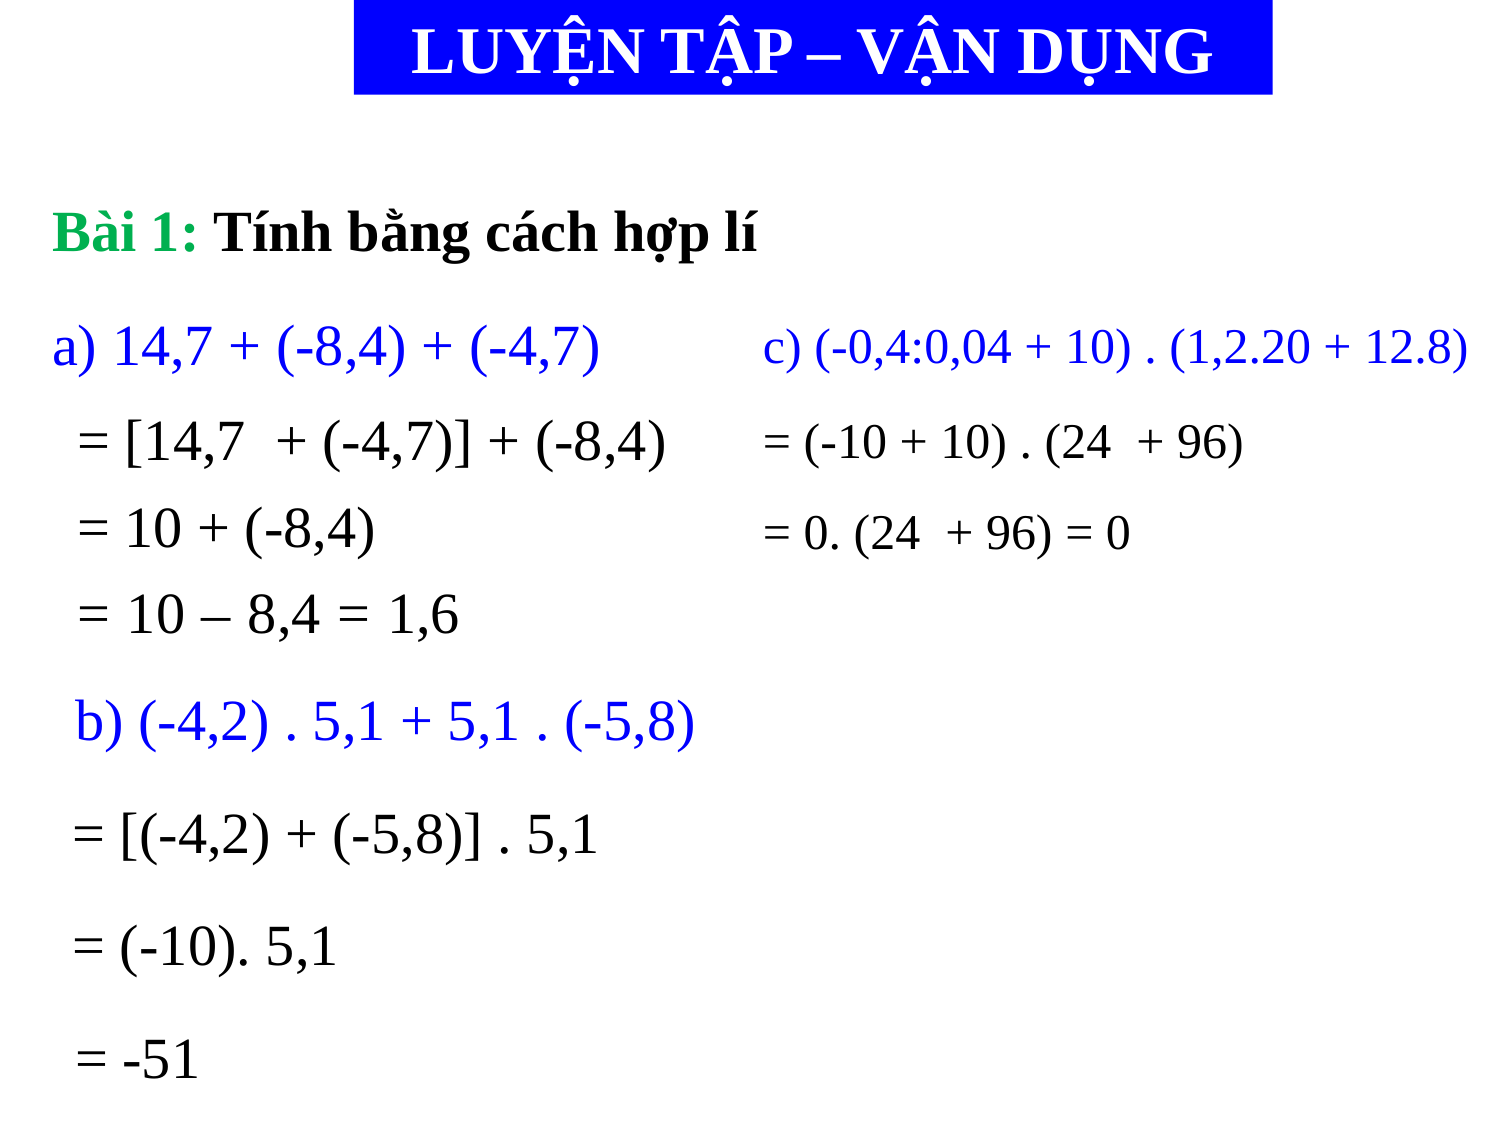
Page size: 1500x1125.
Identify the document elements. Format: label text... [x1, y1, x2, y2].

text_box b) (-4,2) . 5,1 + 5,1 . (-5,8) [60, 675, 771, 760]
text_box = [14,7 + (-4,7)] + (-8,4) [62, 394, 925, 480]
text_box = (-10 + 10) . (24 + 96) [748, 401, 1500, 477]
text_box = 10 – 8,4 = 1,6 [62, 567, 475, 675]
text_box Bài 1: Tính bằng cách hợp lí [37, 185, 1125, 271]
text_box = [(-4,2) + (-5,8)] . 5,1 [57, 787, 661, 873]
text_box = 10 + (-8,4) [62, 481, 475, 567]
text_box c) (-0,4:0,04 + 10) . (1,2.20 + 12.8) [748, 306, 1500, 381]
text_box = -51 [60, 1012, 396, 1098]
text_box LUYỆN TẬP – VẬN DỤNG [353, 0, 1271, 93]
text_box = (-10). 5,1 [57, 900, 393, 985]
text_box = 0. (24 + 96) = 0 [748, 491, 1200, 567]
text_box a) 14,7 + (-8,4) + (-4,7) [37, 299, 749, 385]
